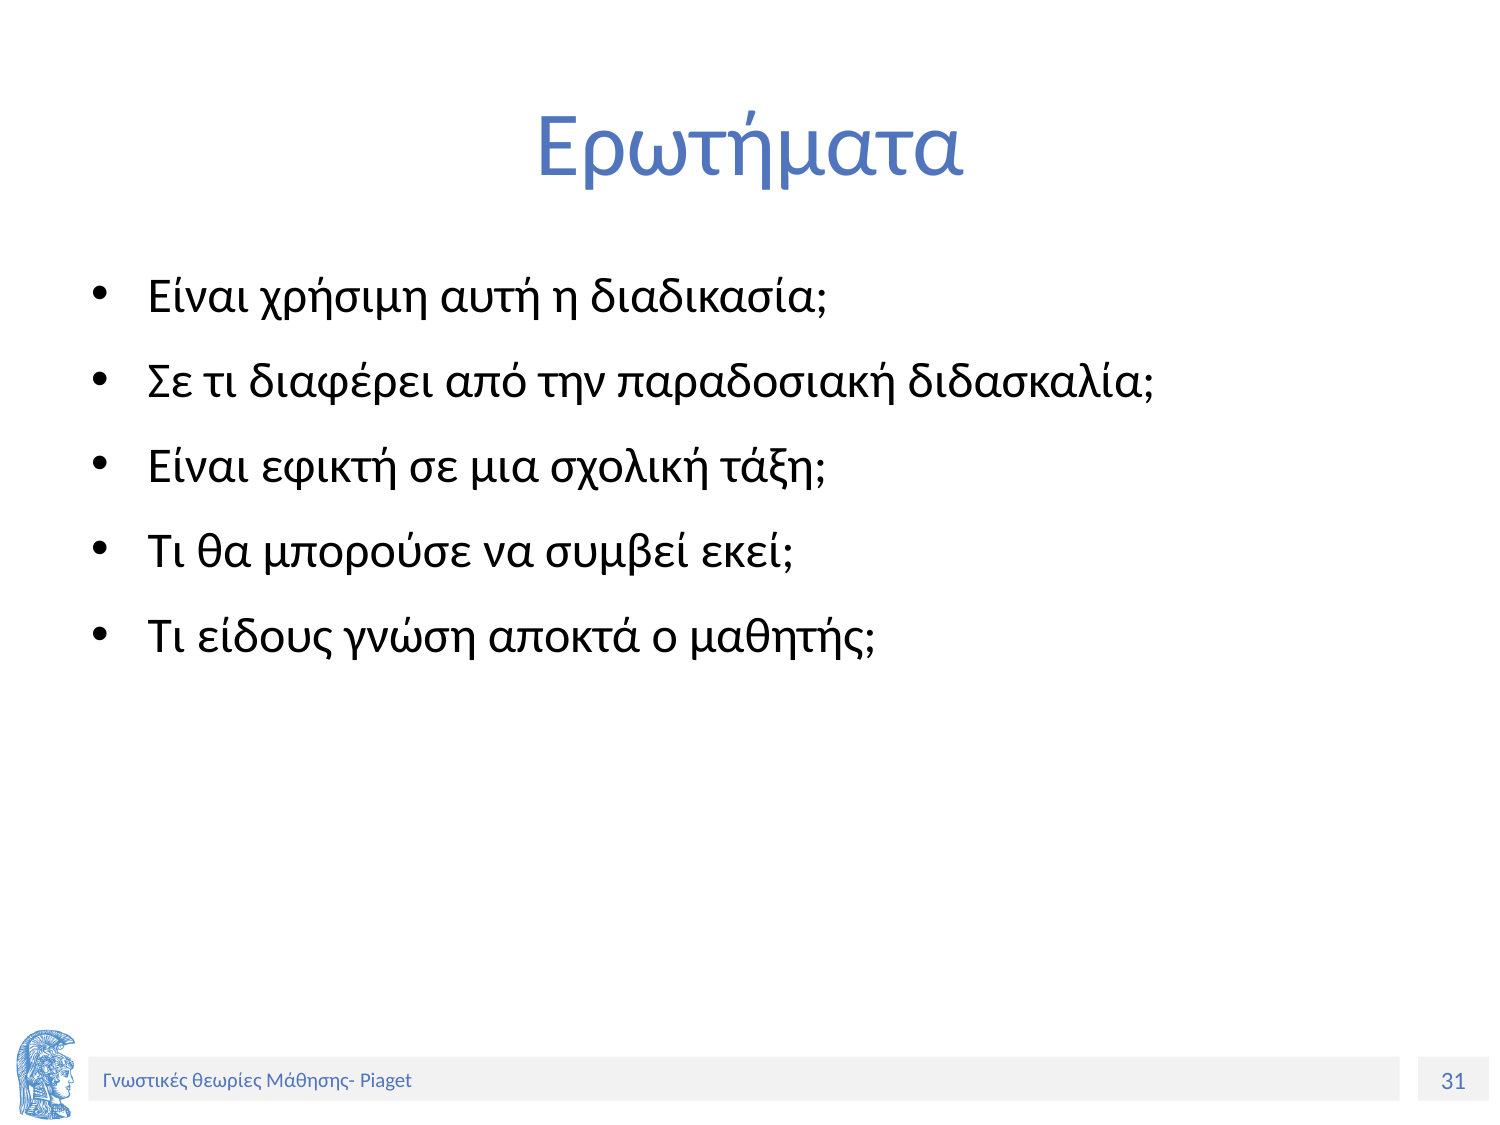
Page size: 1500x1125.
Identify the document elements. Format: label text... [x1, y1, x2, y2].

list Είναι χρήσιμη αυτή η διαδικασία; Σε τι διαφέρει από την παραδοσιακή διδασκαλία; Είναι εφικτή σε μια σχολική τάξη; Τι θα μπορούσε να συμβεί εκεί; Tι είδους γνώση αποκτά ο μαθητής; [76, 255, 1427, 998]
picture [9, 1026, 81, 1120]
title Ερωτήματα [75, 45, 1425, 233]
